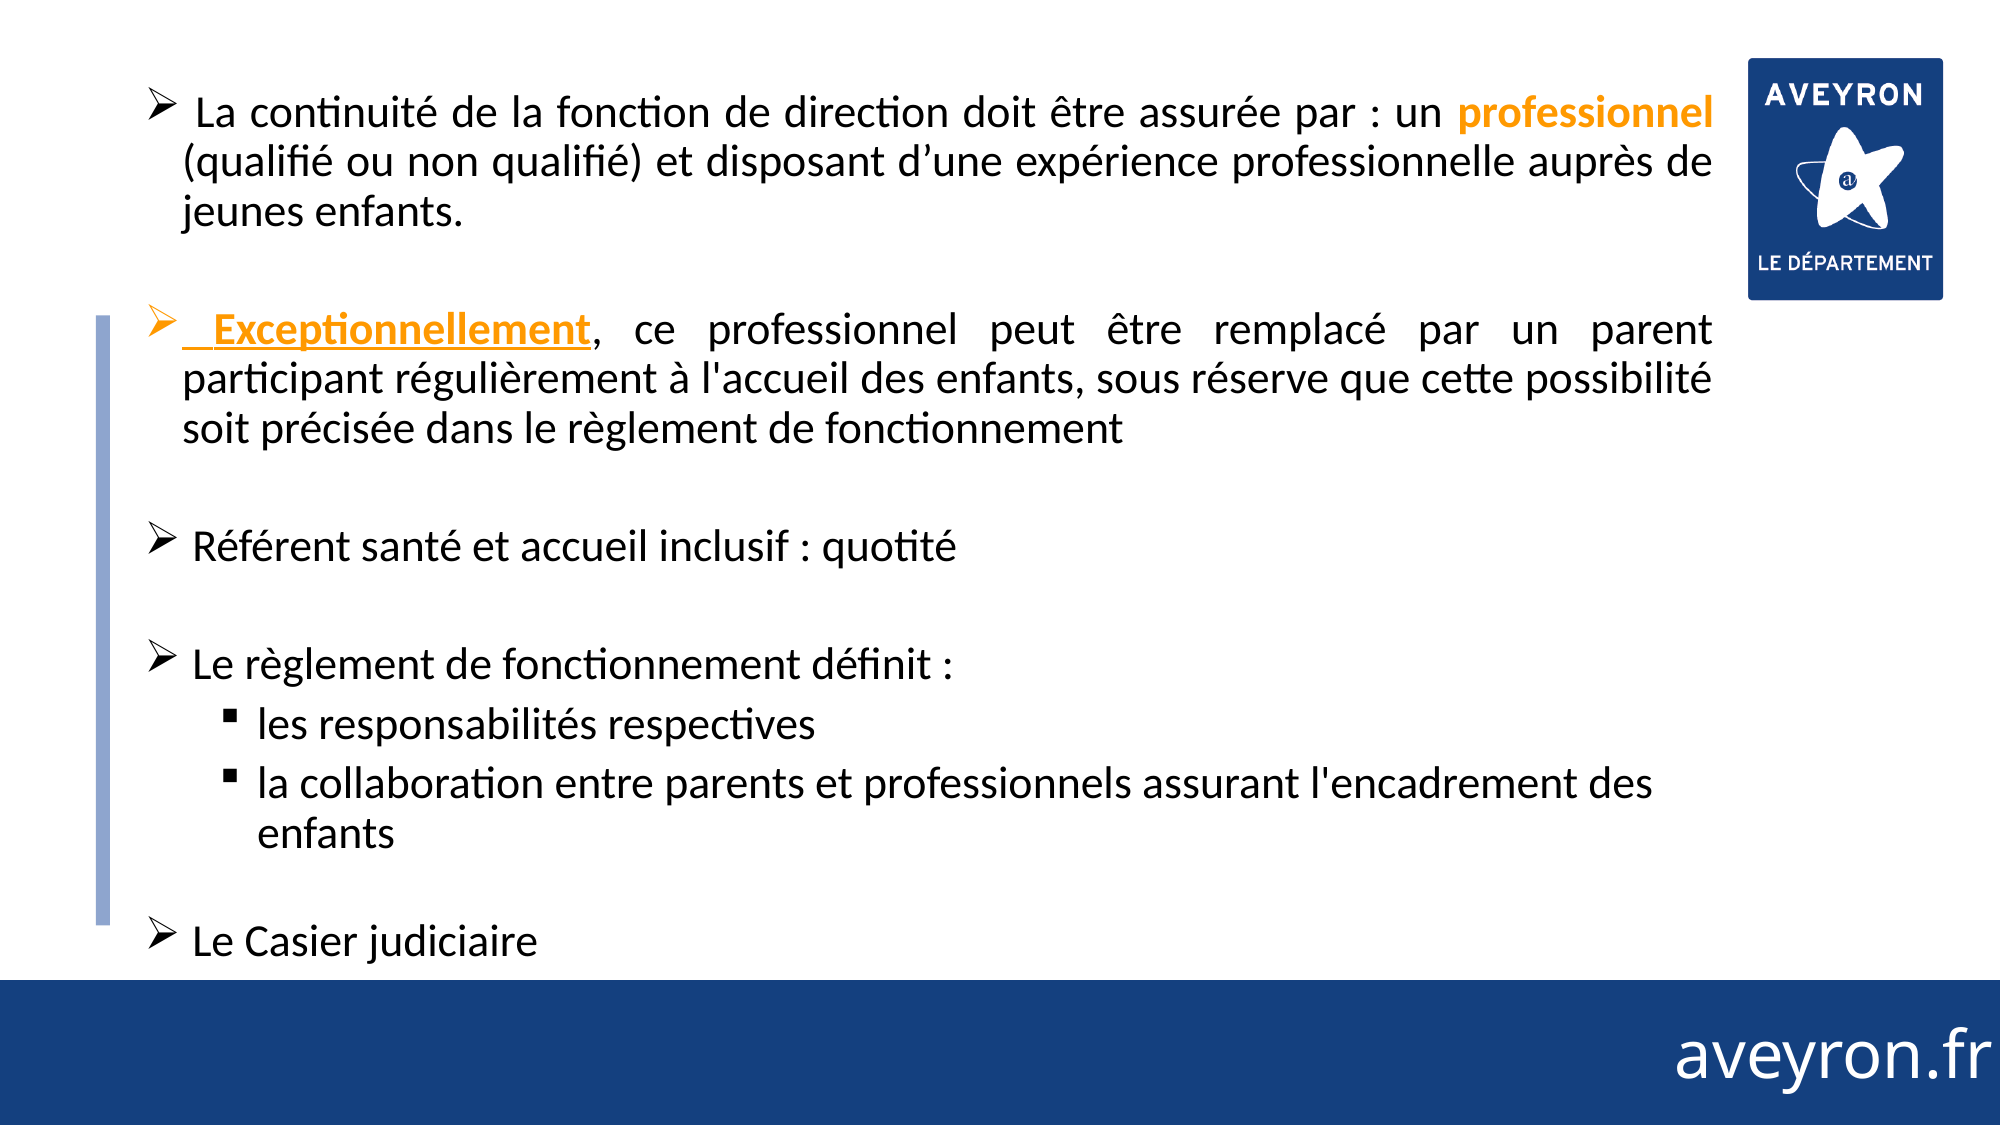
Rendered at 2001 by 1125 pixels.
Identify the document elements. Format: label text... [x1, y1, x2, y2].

picture [1744, 54, 1947, 304]
list La continuité de la fonction de direction doit être assurée par : un professionnel (qualifié ou non qualifié) et disposant d’une expérience professionnelle auprès de jeunes enfants. Exceptionnellement, ce professionnel peut être remplacé par un parent participant régulièrement à l'accueil des enfants, sous réserve que cette possibilité soit précisée dans le règlement de fonctionnement Référent santé et accueil inclusif : quotité Le règlement de fonctionnement définit : les responsabilités respectives la collaboration entre parents et professionnels assurant l'encadrement des enfants Le Casier judiciaire [129, 80, 1730, 977]
slide_number 83 [1412, 1042, 1863, 1103]
